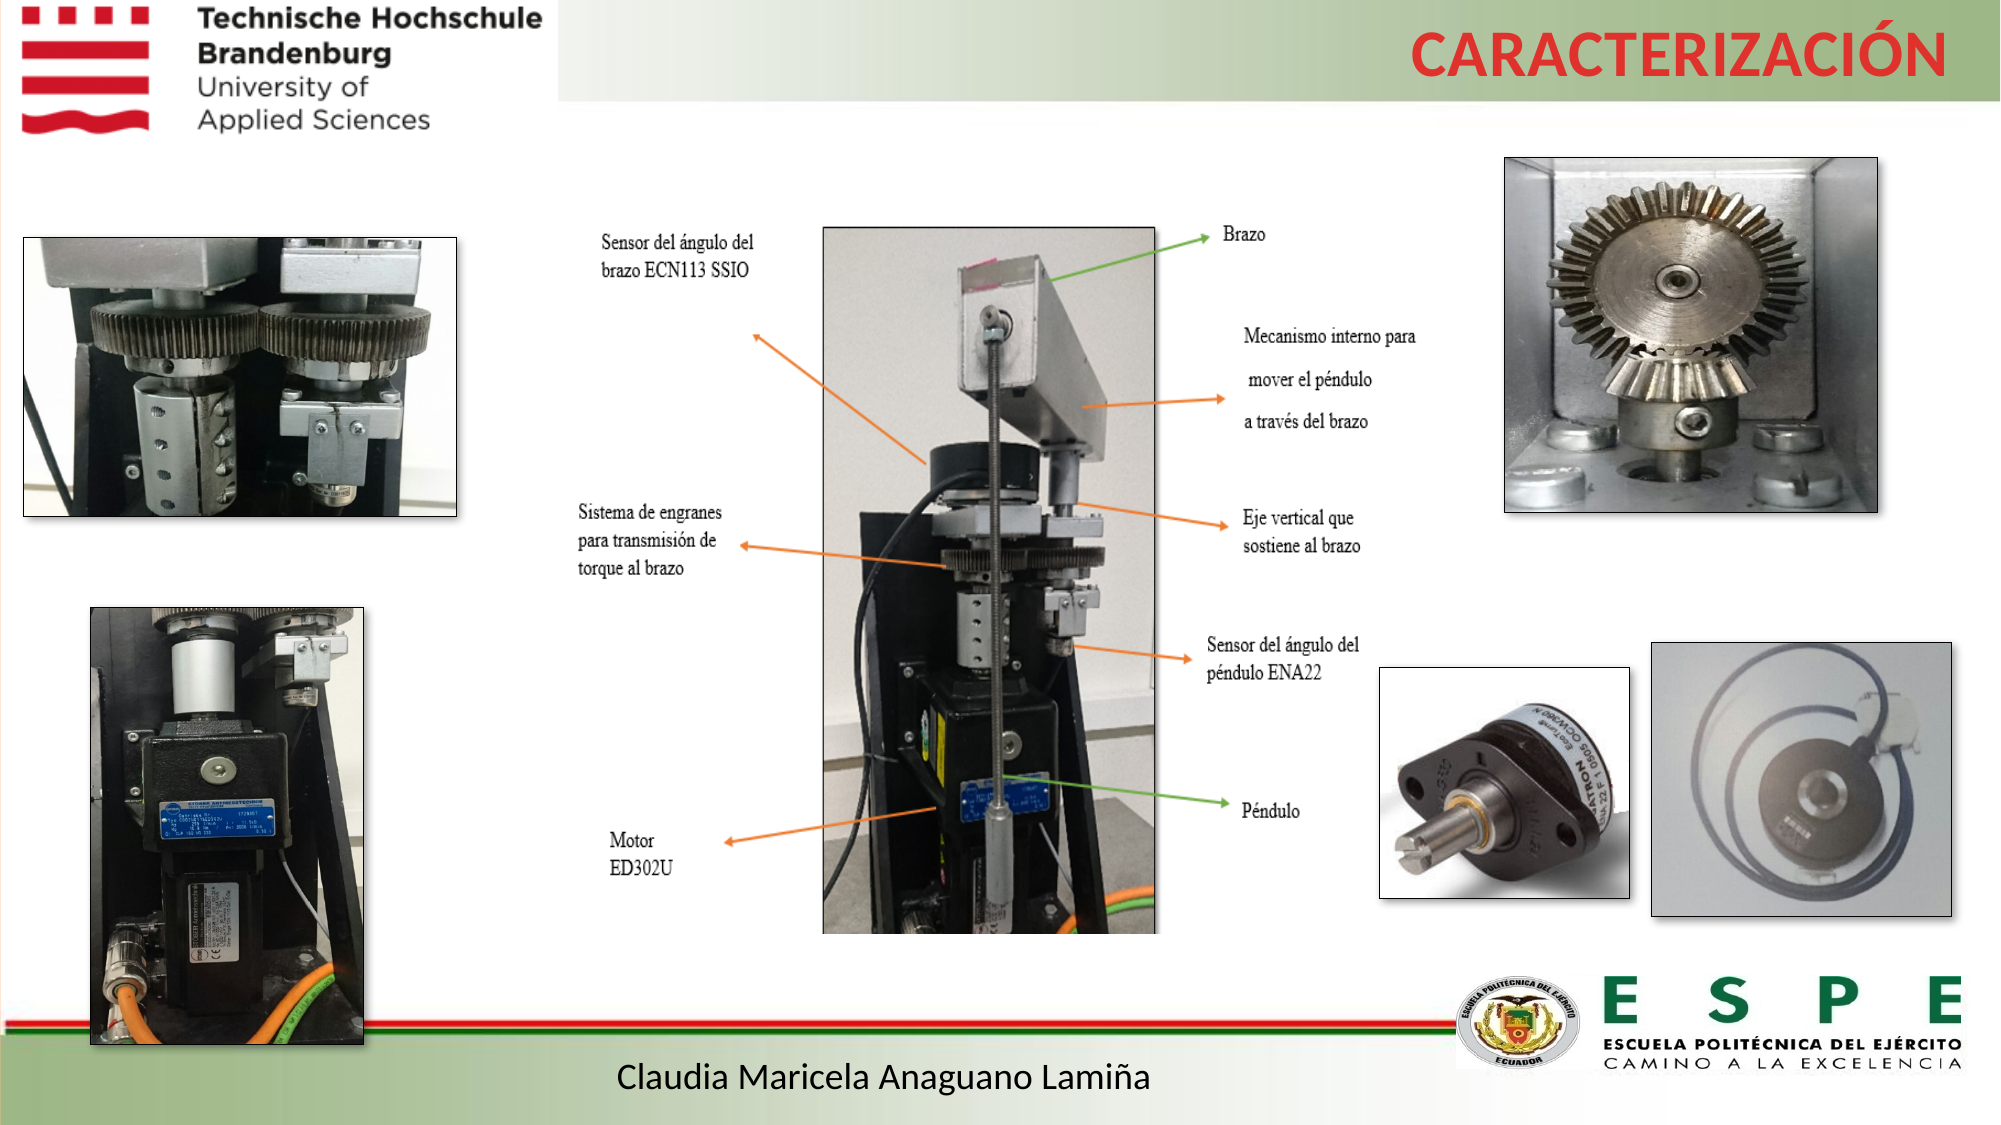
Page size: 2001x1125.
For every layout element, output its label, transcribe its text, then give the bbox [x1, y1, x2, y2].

text_box Claudia Maricela Anaguano Lamiña [602, 1044, 1236, 1105]
picture [0, 0, 2001, 1125]
text_box CARACTERIZACIÓN [863, 2, 1964, 97]
